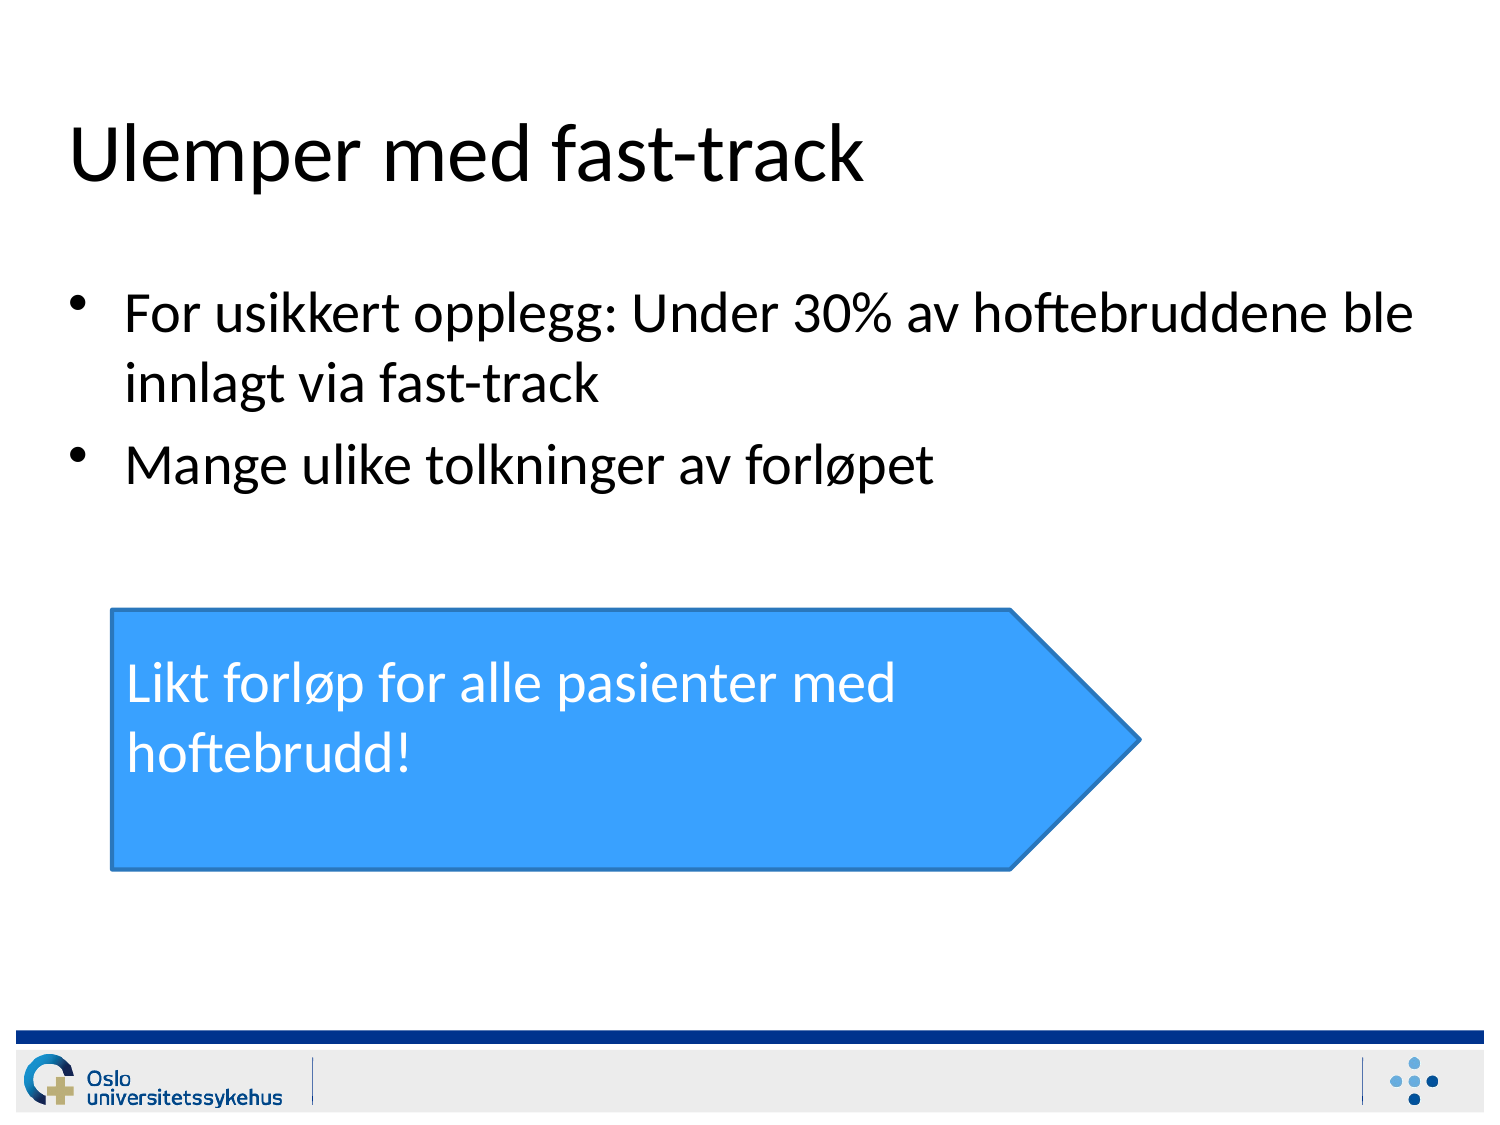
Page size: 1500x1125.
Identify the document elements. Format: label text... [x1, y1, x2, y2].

title Ulemper med fast-track [53, 54, 1447, 243]
picture [1390, 1057, 1438, 1105]
list For usikkert opplegg: Under 30% av hoftebruddene ble innlagt via fast-track Mange ulike tolkninger av forløpet [53, 267, 1447, 1000]
text_box Likt forløp for alle pasienter med hoftebrudd! [109, 607, 1142, 872]
picture [24, 1054, 282, 1108]
